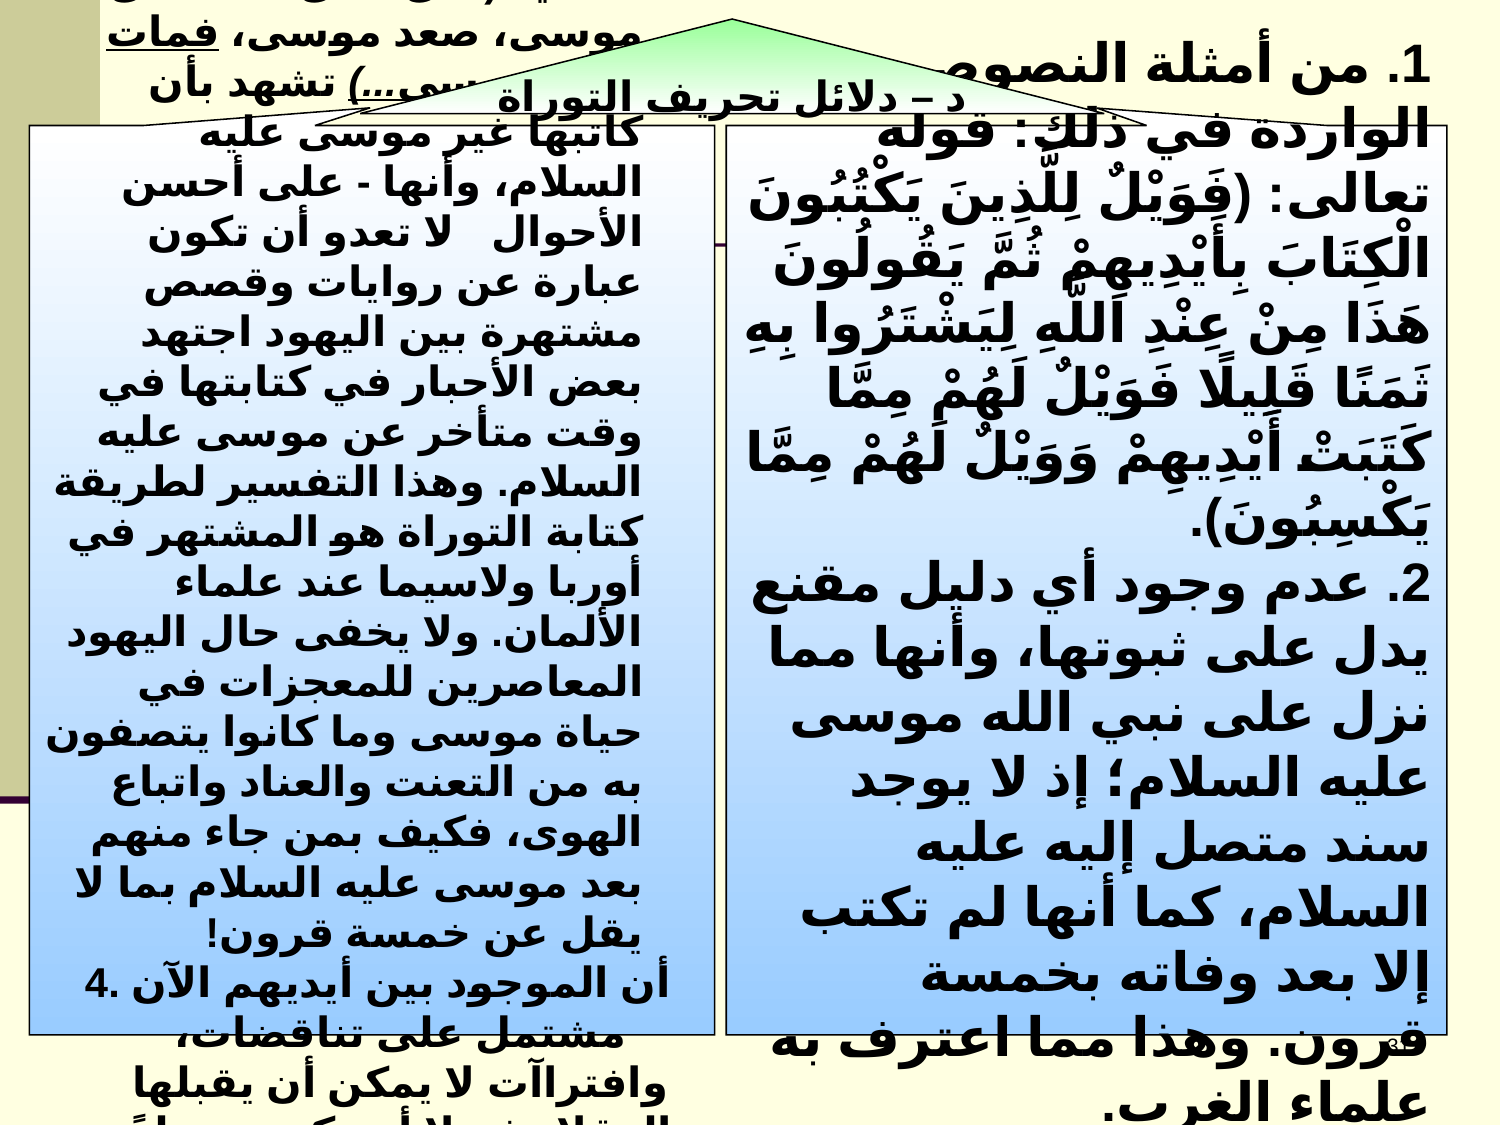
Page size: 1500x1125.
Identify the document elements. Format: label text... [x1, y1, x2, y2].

text_box د – دلائل تحريف التوراة [360, 19, 1105, 114]
text_box 1. من أمثلة النصوص الواردة في ذلك: قوله تعالى: (فَوَيْلٌ لِلَّذِينَ يَكْتُبُونَ الْكِتَابَ بِأَيْدِيهِمْ ثُمَّ يَقُولُونَ هَذَا مِنْ عِنْدِ اللَّهِ لِيَشْتَرُوا بِهِ ثَمَنًا قَلِيلًا فَوَيْلٌ لَهُمْ مِمَّا كَتَبَتْ أَيْدِيهِمْ وَوَيْلٌ لَهُمْ مِمَّا يَكْسِبُونَ). 2. عدم وجود أي دليل مقنع يدل على ثبوتها، وأنها مما نزل على نبي الله موسى عليه السلام؛ إذ لا يوجد سند متصل إليه عليه السلام، كما أنها لم تكتب إلا بعد وفاته بخمسة قرون. وهذا مما اعترف به علماء الغرب. [726, 108, 1447, 1035]
text_box 3. أن جميع عبارات التوراة الحالية (مثل: قال الله، قال موسى، صعد موسى، فمات هناك موسى...) تشهد بأن كاتبها غير موسى عليه السلام، وأنها - على أحسن الأحوال - لا تعدو أن تكون عبارة عن روايات وقصص مشتهرة بين اليهود اجتهد بعض الأحبار في كتابتها في وقت متأخر عن موسى عليه السلام. وهذا التفسير لطريقة كتابة التوراة هو المشتهر في أوربا ولاسيما عند علماء الألمان. ولا يخفى حال اليهود المعاصرين للمعجزات في حياة موسى وما كانوا يتصفون به من التعنت والعناد واتباع الهوى، فكيف بمن جاء منهم بعد موسى عليه السلام بما لا يقل عن خمسة قرون! 4. أن الموجود بين أيديهم الآن مشتمل على تناقضات، وافتراآت لا يمكن أن يقبلها العقلاء فضلا أن تكون منزلةً من الله تعالى! [29, 107, 715, 1035]
slide_number 31 [1112, 1035, 1426, 1101]
